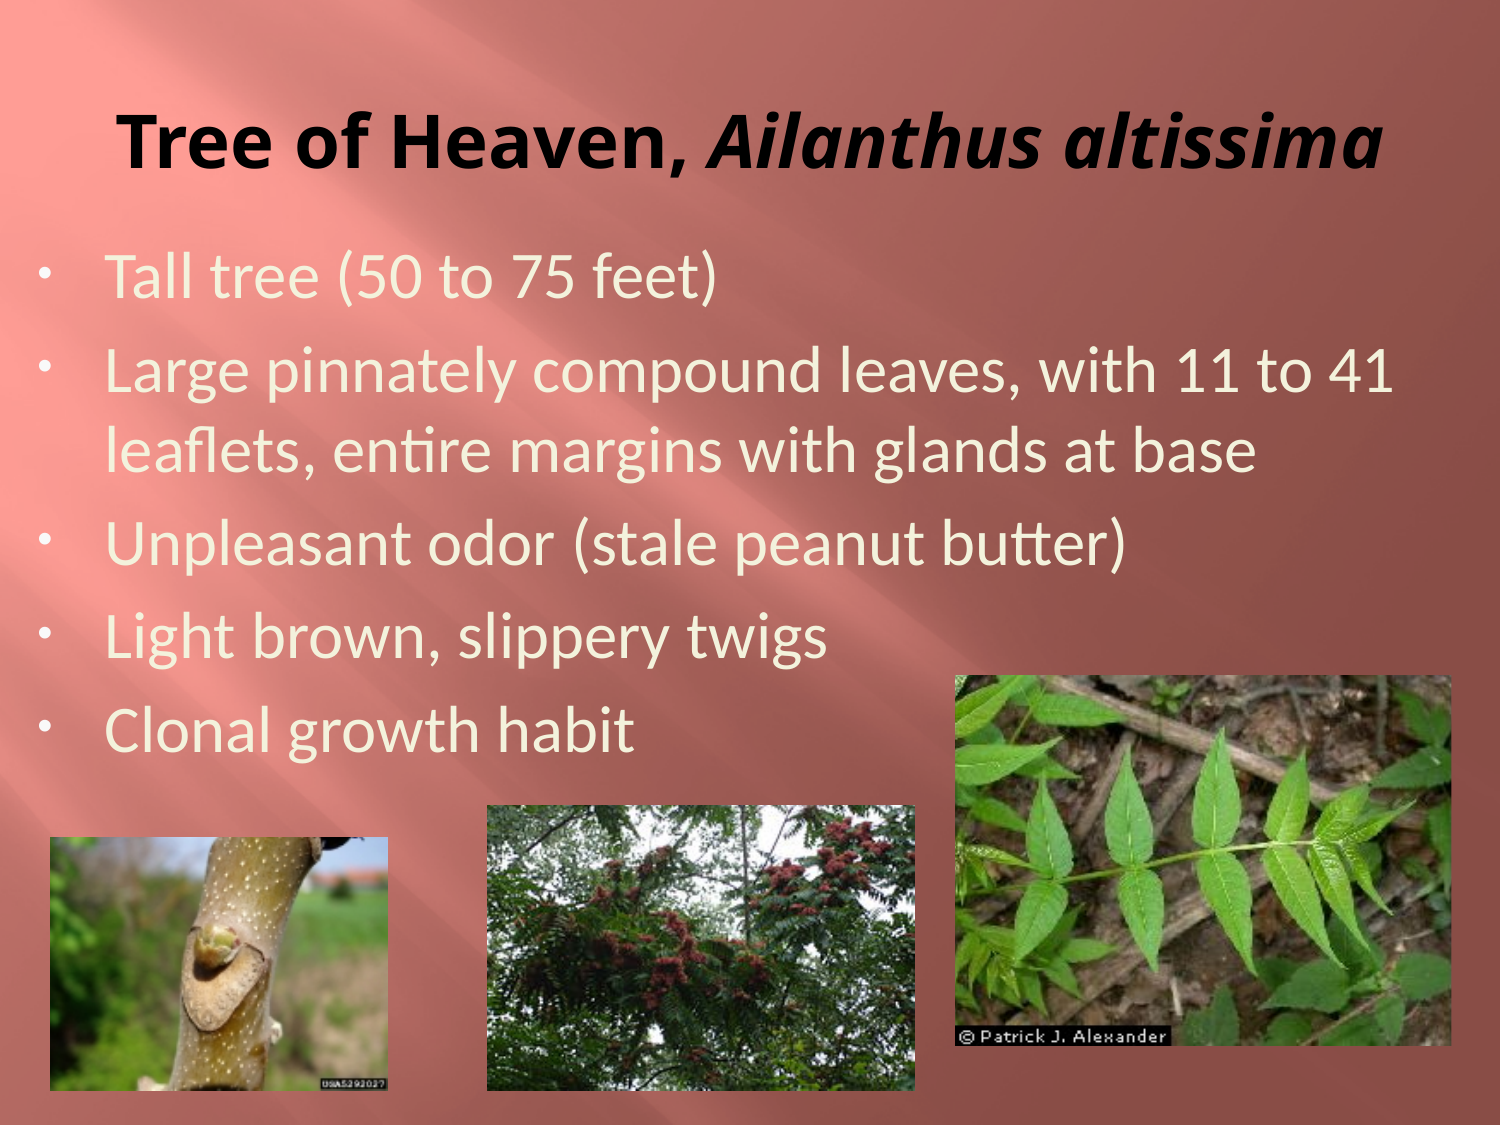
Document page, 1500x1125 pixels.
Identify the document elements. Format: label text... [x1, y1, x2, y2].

picture [49, 837, 388, 1091]
list Tall tree (50 to 75 feet) Large pinnately compound leaves, with 11 to 41 leaflets, entire margins with glands at base Unpleasant odor (stale peanut butter) Light brown, slippery twigs Clonal growth habit [0, 224, 1488, 998]
title Tree of Heaven, Ailanthus altissima [75, 45, 1425, 224]
picture [954, 674, 1452, 1047]
picture [487, 804, 915, 1091]
